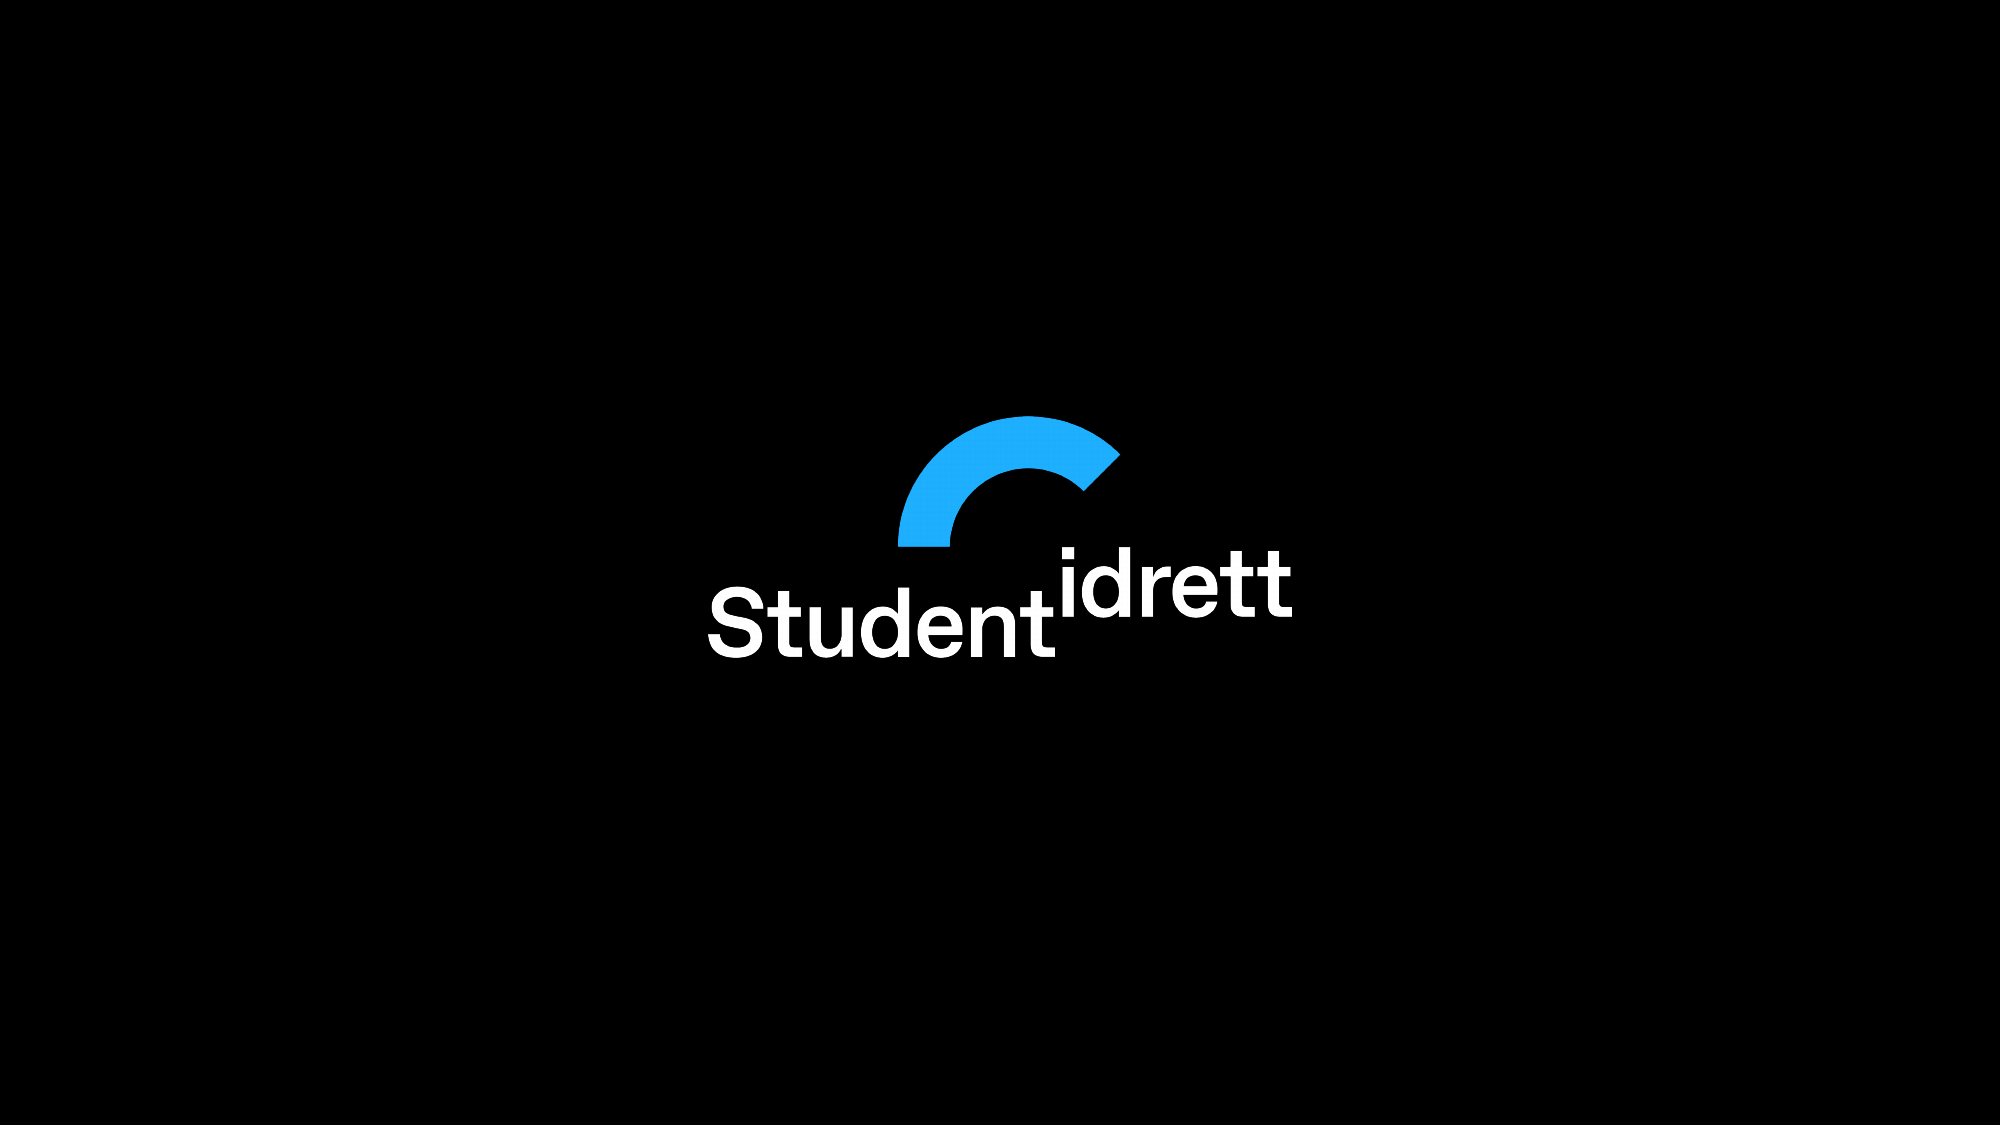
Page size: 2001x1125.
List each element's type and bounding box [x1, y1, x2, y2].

picture [708, 416, 1292, 658]
